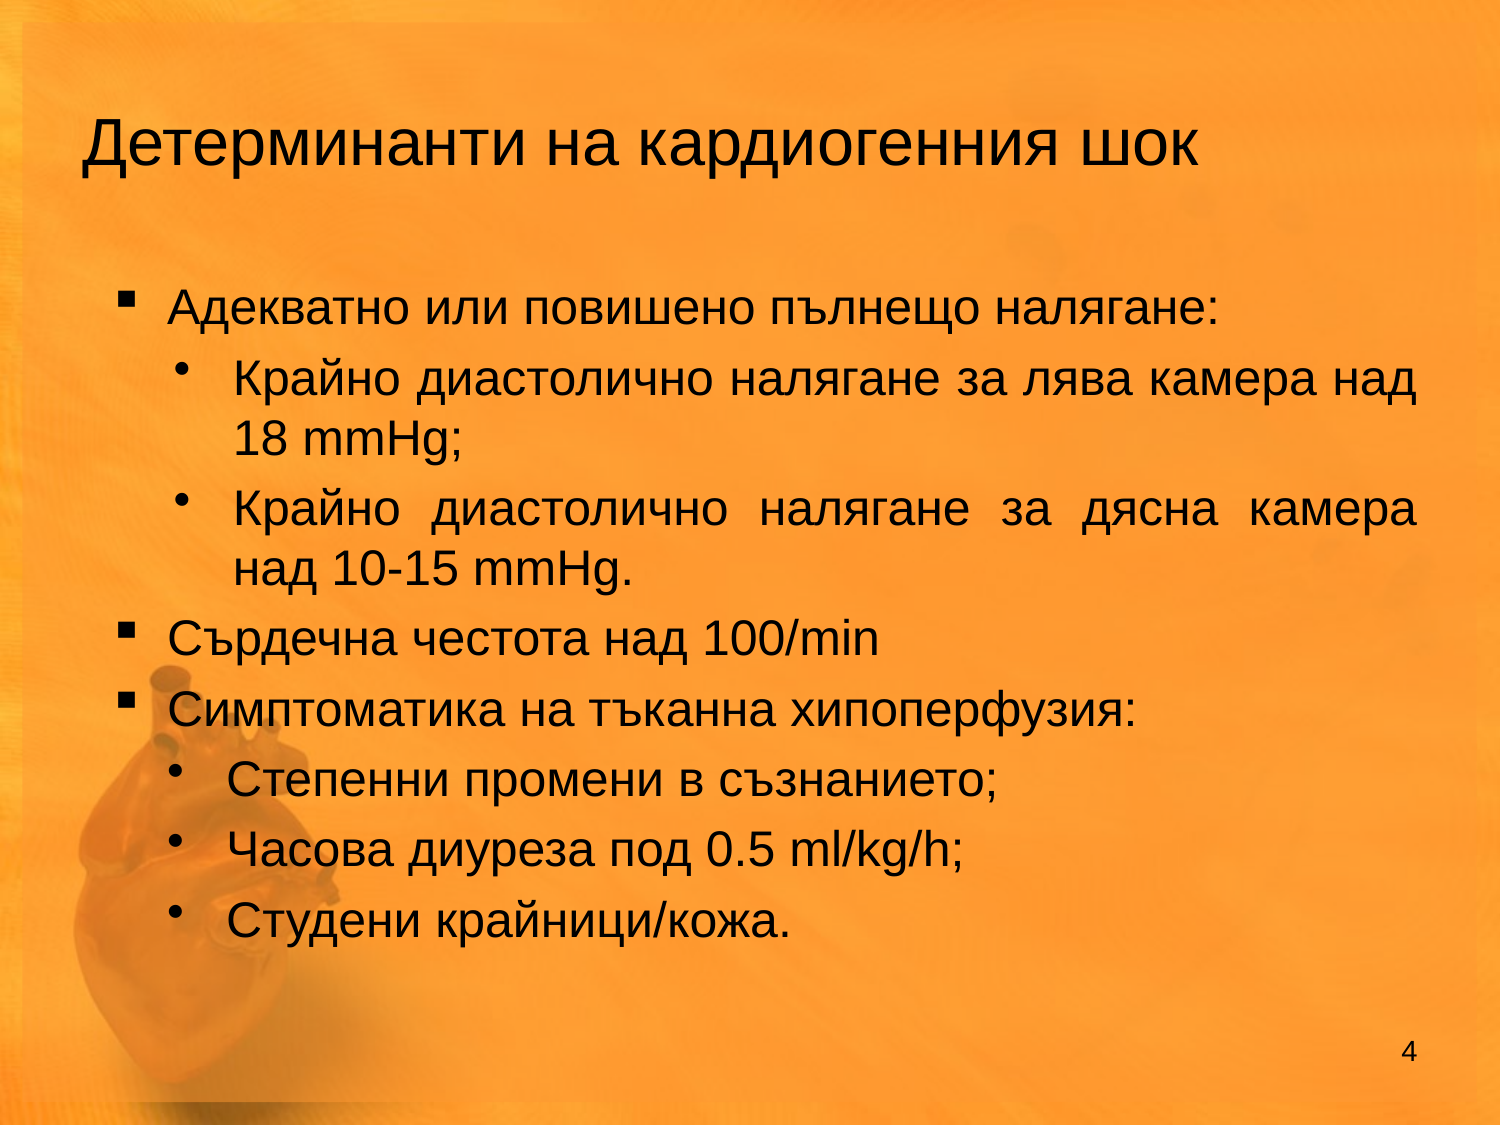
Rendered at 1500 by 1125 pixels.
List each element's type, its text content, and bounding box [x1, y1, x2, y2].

picture [0, 0, 1500, 1125]
title Детерминанти на кардиогенния шок [74, 44, 1425, 234]
list Адекватно или повишено пълнещо налягане: Крайно диастолично налягане за лява камера над 18 mmHg; Крайно диастолично налягане за дясна камера над 10-15 mmHg. Сърдечна честота над 100/min Симптоматика на тъканна хипоперфузия: Степенни промени в съзнанието; Часова диуреза под 0.5 ml/kg/h; Студени крайници/кожа. [99, 266, 1426, 1044]
slide_number 4 [1391, 1044, 1426, 1073]
